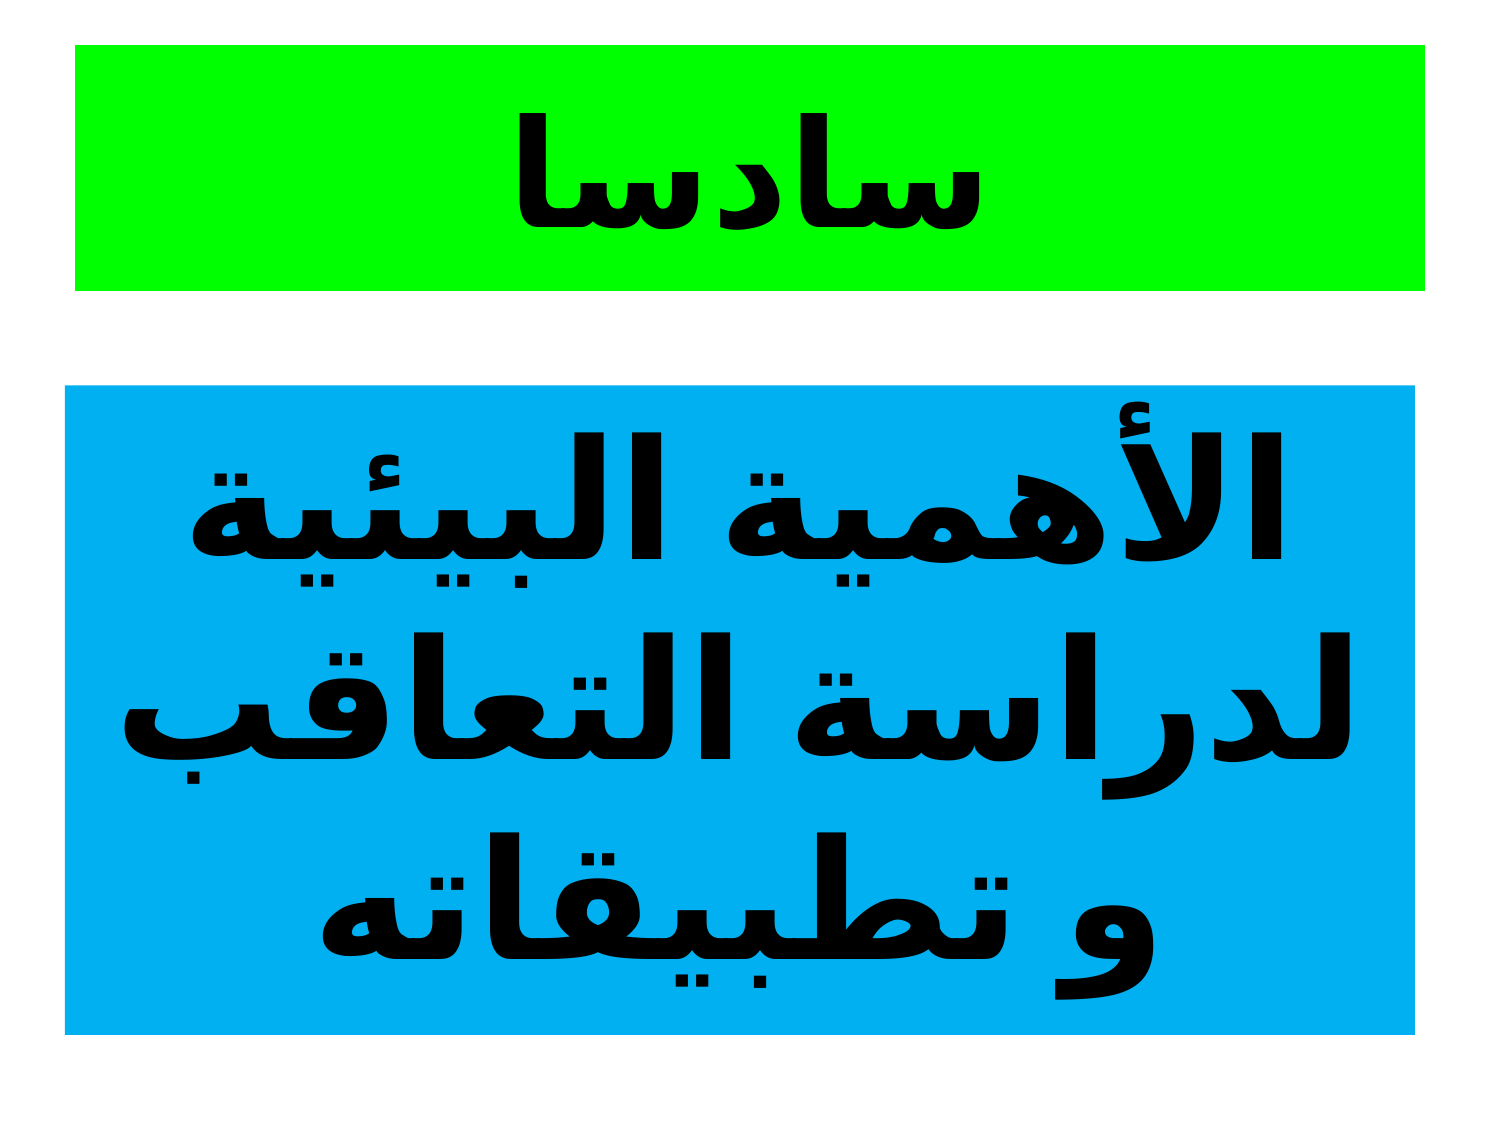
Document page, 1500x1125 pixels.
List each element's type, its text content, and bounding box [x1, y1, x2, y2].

title سادسا [75, 45, 1425, 291]
list الأهمية البيئية لدراسة التعاقب و تطبيقاته [64, 385, 1415, 1035]
